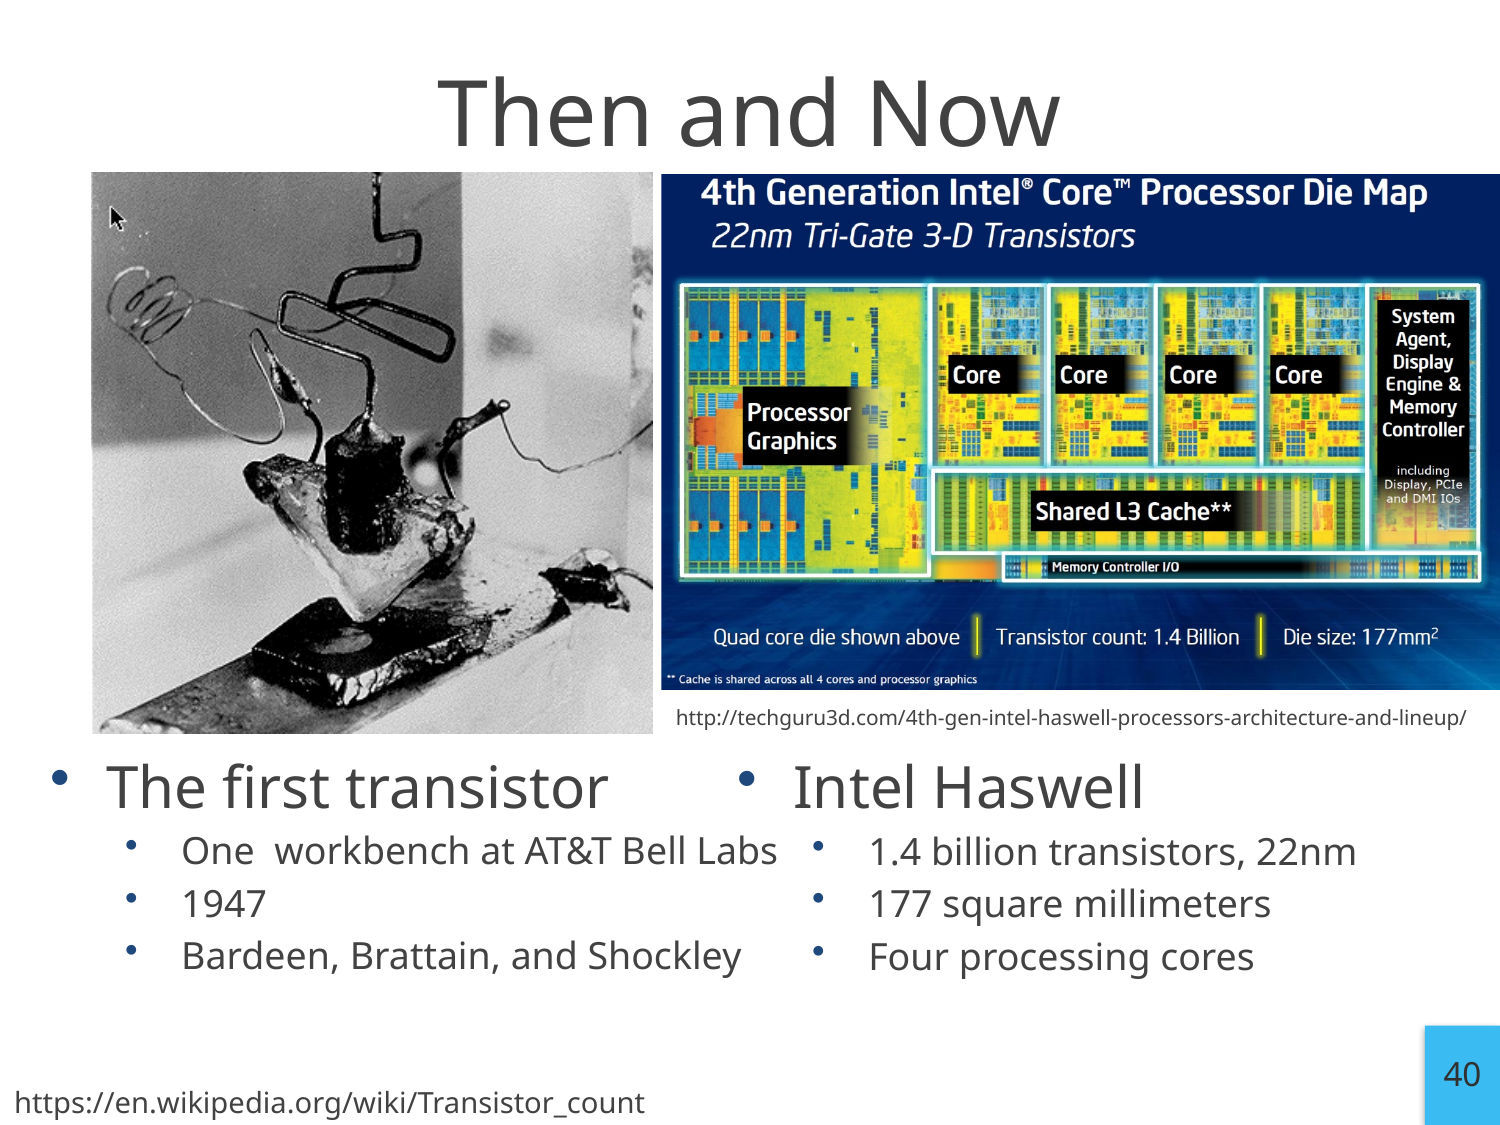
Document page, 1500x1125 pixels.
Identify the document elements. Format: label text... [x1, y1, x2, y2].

text_box http://techguru3d.com/4th-gen-intel-haswell-processors-architecture-and-lineup/ [661, 698, 1482, 737]
slide_number 40 [1425, 1025, 1500, 1125]
text_box https://en.wikipedia.org/wiki/Transistor_count [0, 1076, 795, 1125]
text_box Intel Haswell 1.4 billion transistors, 22nm 177 square millimeters Four processing cores [794, 750, 1481, 1088]
text_box Then and Now [74, 25, 1425, 194]
picture [91, 172, 654, 734]
text_box The first transistor One workbench at AT&T Bell Labs 1947 Bardeen, Brattain, and Shockley [49, 750, 794, 1076]
picture [660, 174, 1500, 690]
